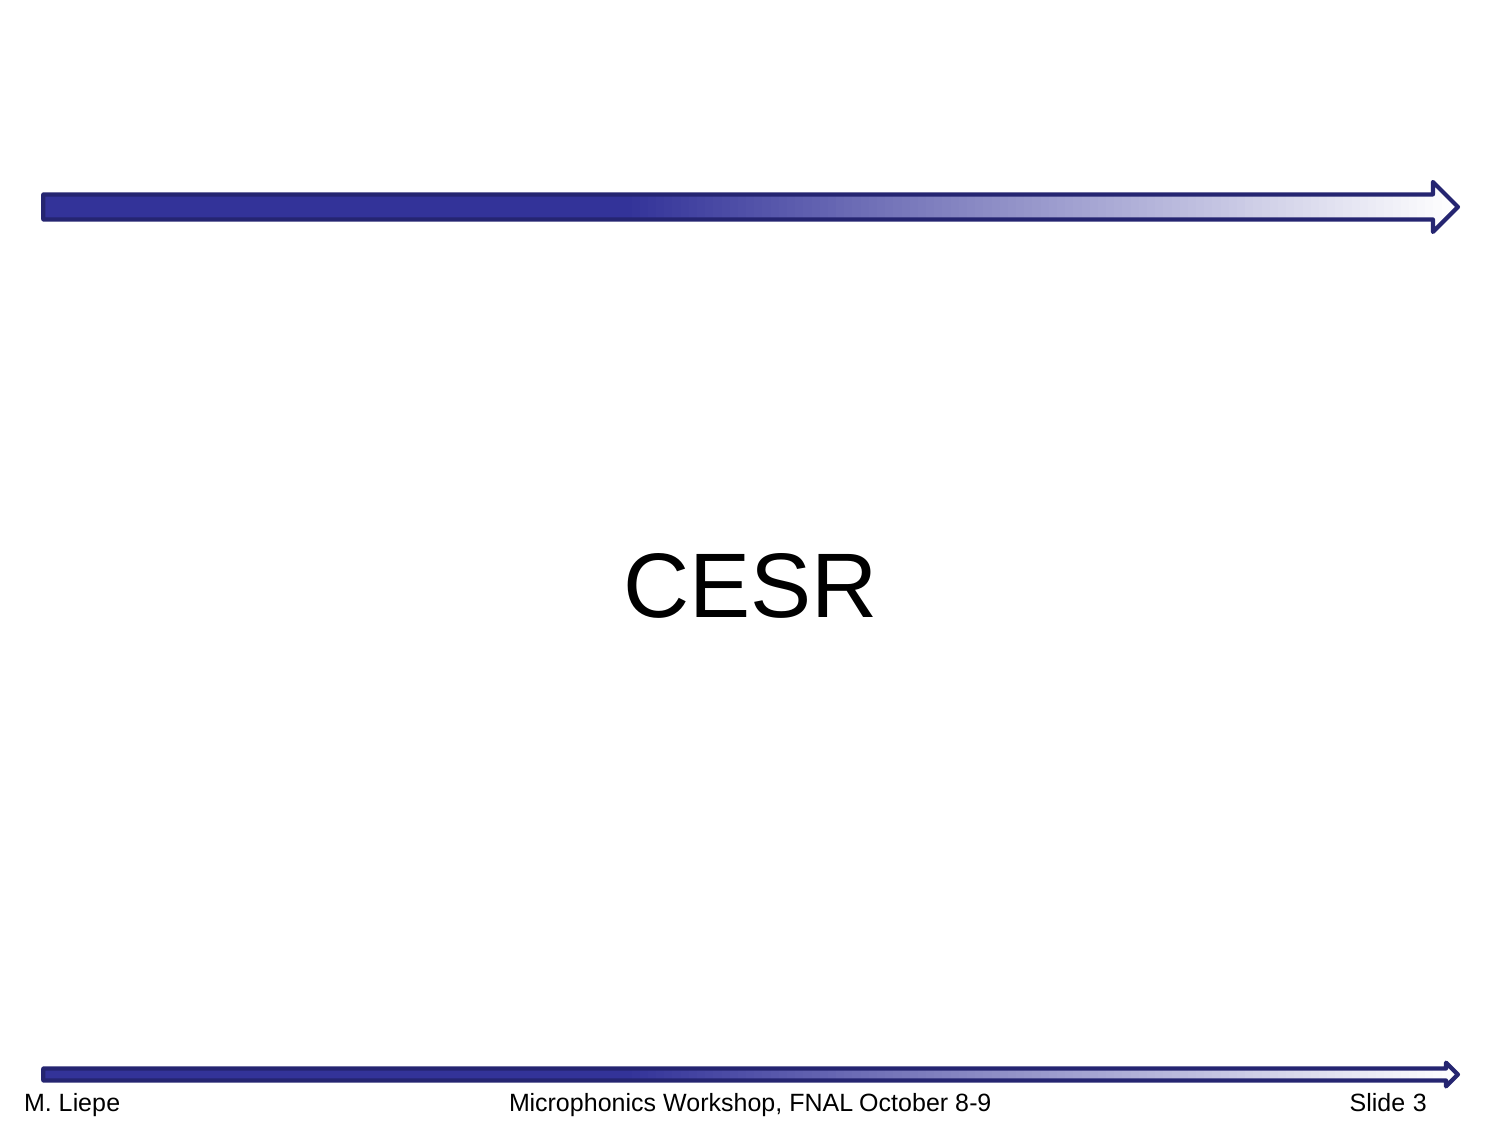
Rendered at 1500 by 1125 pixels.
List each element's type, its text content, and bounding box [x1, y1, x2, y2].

text_box M. Liepe Microphonics Workshop, FNAL October 8-9 Slide 3 [9, 1079, 1487, 1125]
text_box [41, 180, 1461, 234]
text_box [41, 1060, 1461, 1079]
title CESR [75, 343, 1426, 818]
